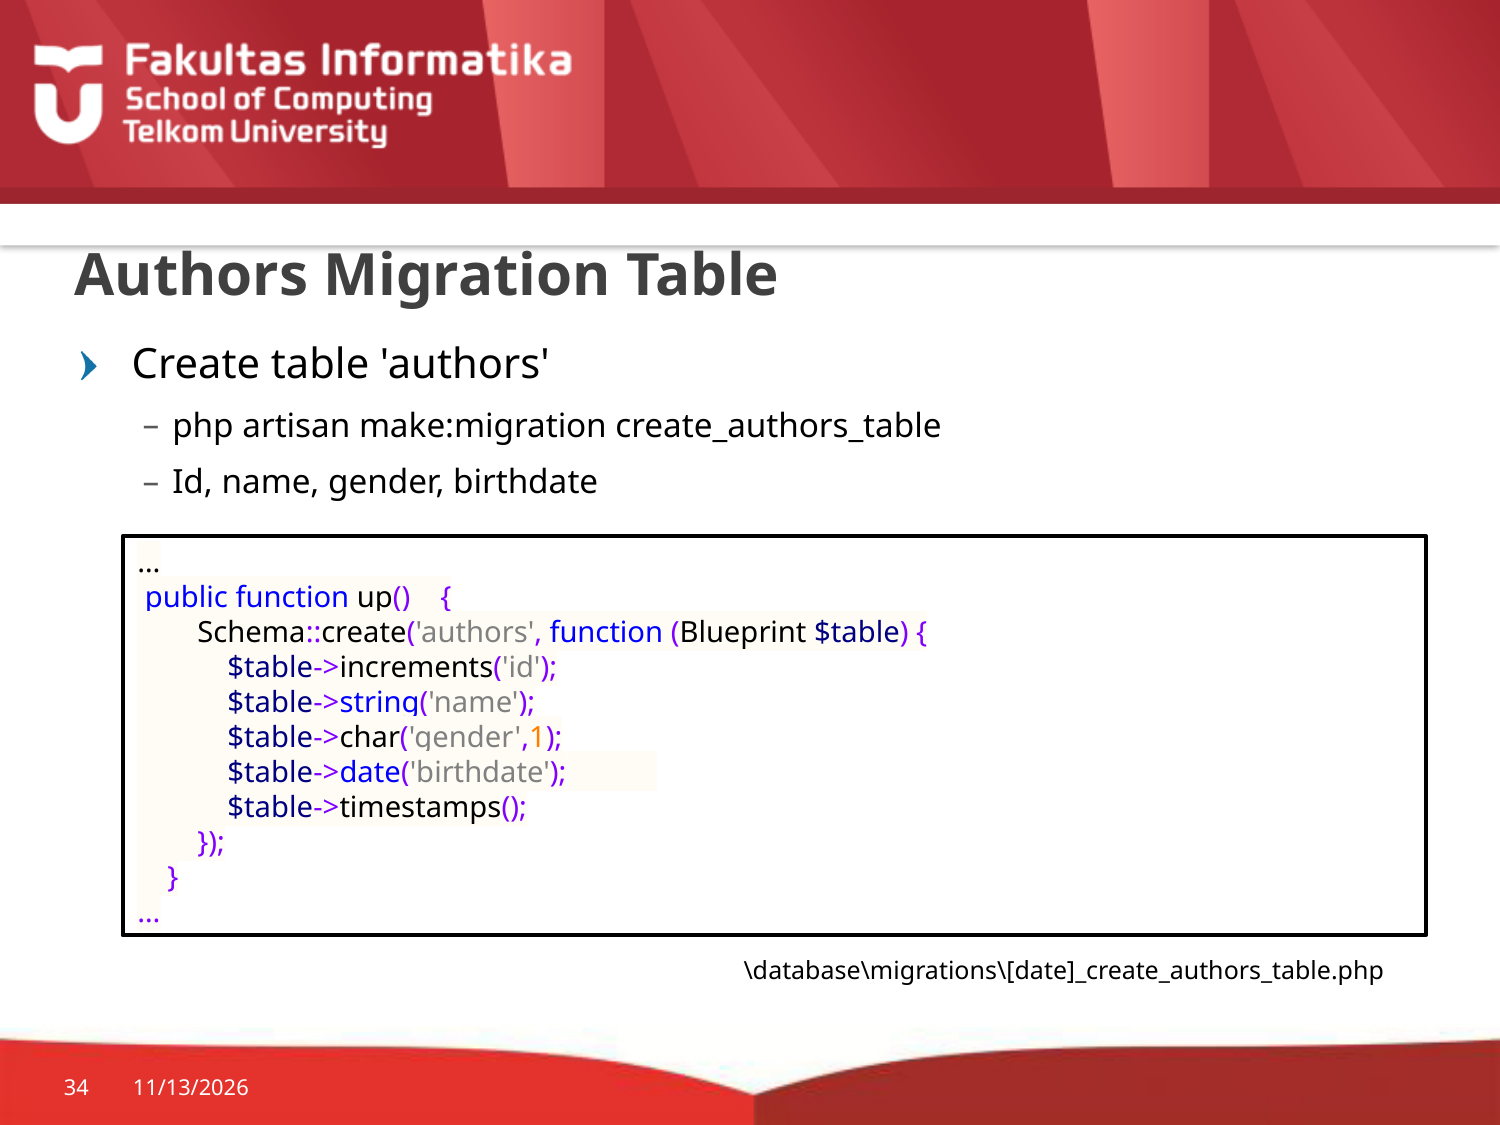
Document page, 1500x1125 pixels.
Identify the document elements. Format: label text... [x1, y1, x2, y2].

text_box \database\migrations\[date]_create_authors_table.php [728, 946, 1400, 992]
picture [0, 0, 1500, 203]
list Create table 'authors' php artisan make:migration create_authors_table Id, name, gender, birthdate [60, 329, 1426, 990]
picture [0, 1024, 1500, 1125]
title Authors Migration Table [59, 219, 1426, 325]
picture [75, 342, 100, 382]
text_box … public function up() { Schema::create('authors', function (Blueprint $table) { $table->increments('id'); $table->string('name'); $table->char('gender',1); $table->date('birthdate'); $table->timestamps(); }); } … [121, 534, 1428, 937]
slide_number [132, 1058, 403, 1119]
slide_number 34 [63, 1058, 123, 1119]
